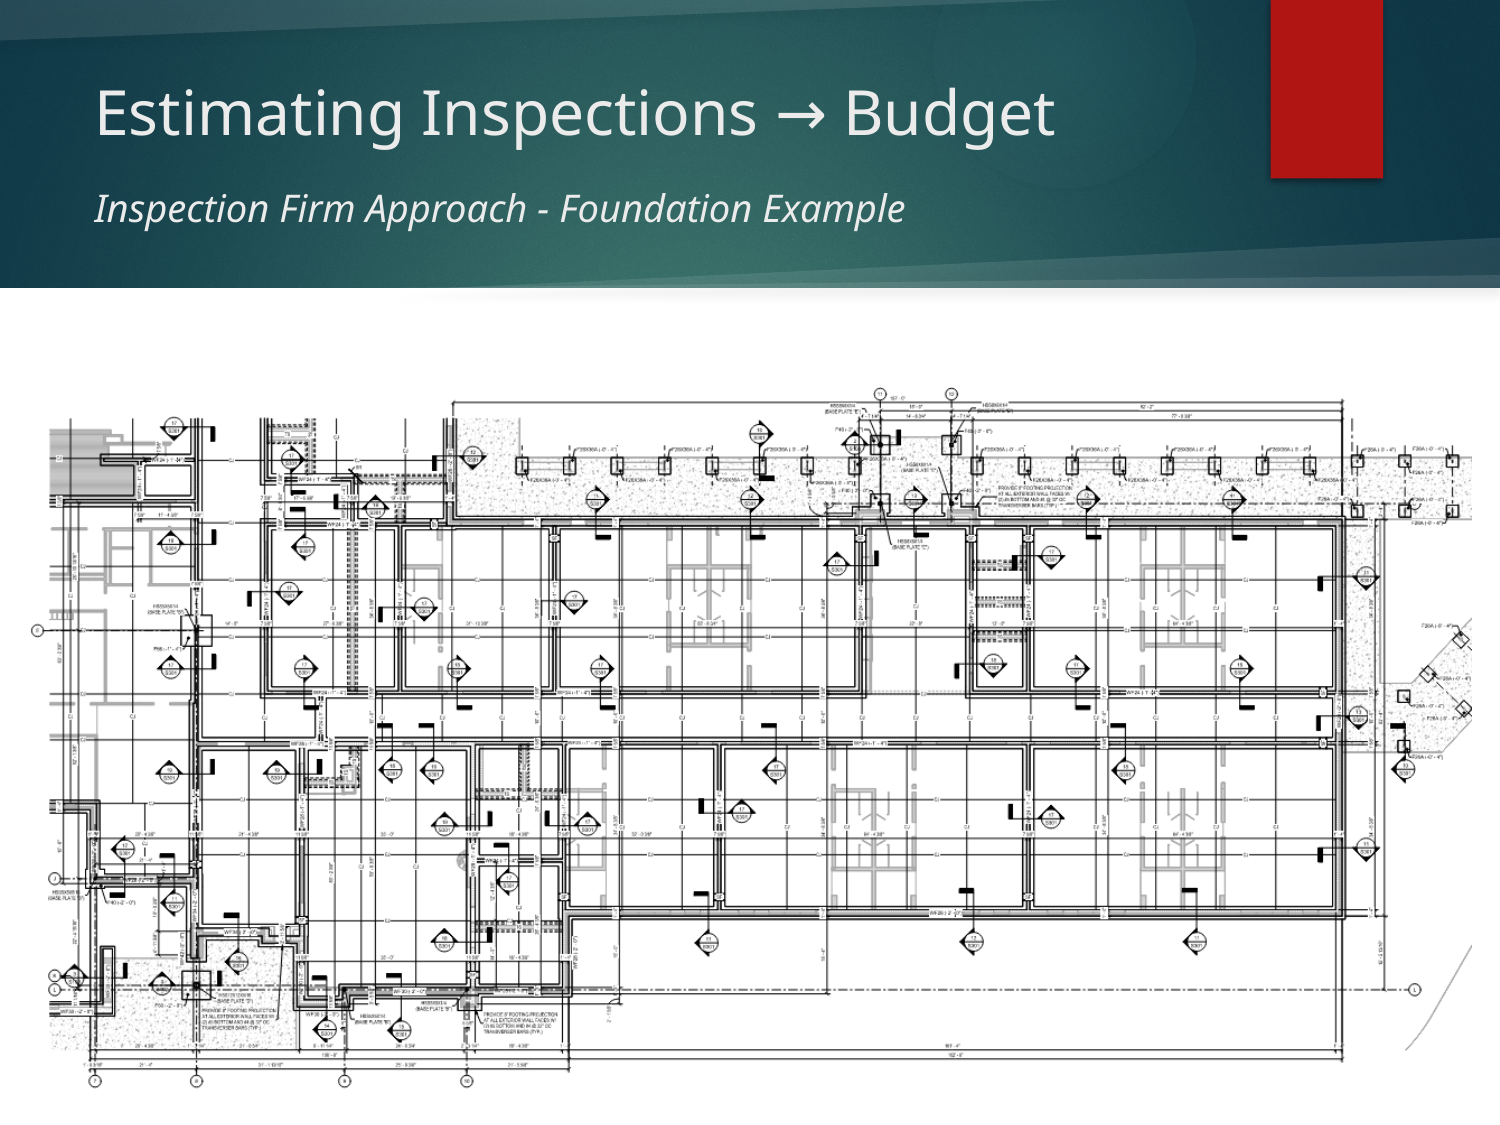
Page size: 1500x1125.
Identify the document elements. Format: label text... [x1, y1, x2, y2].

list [27, 387, 1472, 1093]
title Estimating Inspections → Budget Inspection Firm Approach - Foundation Example [79, 74, 1237, 289]
